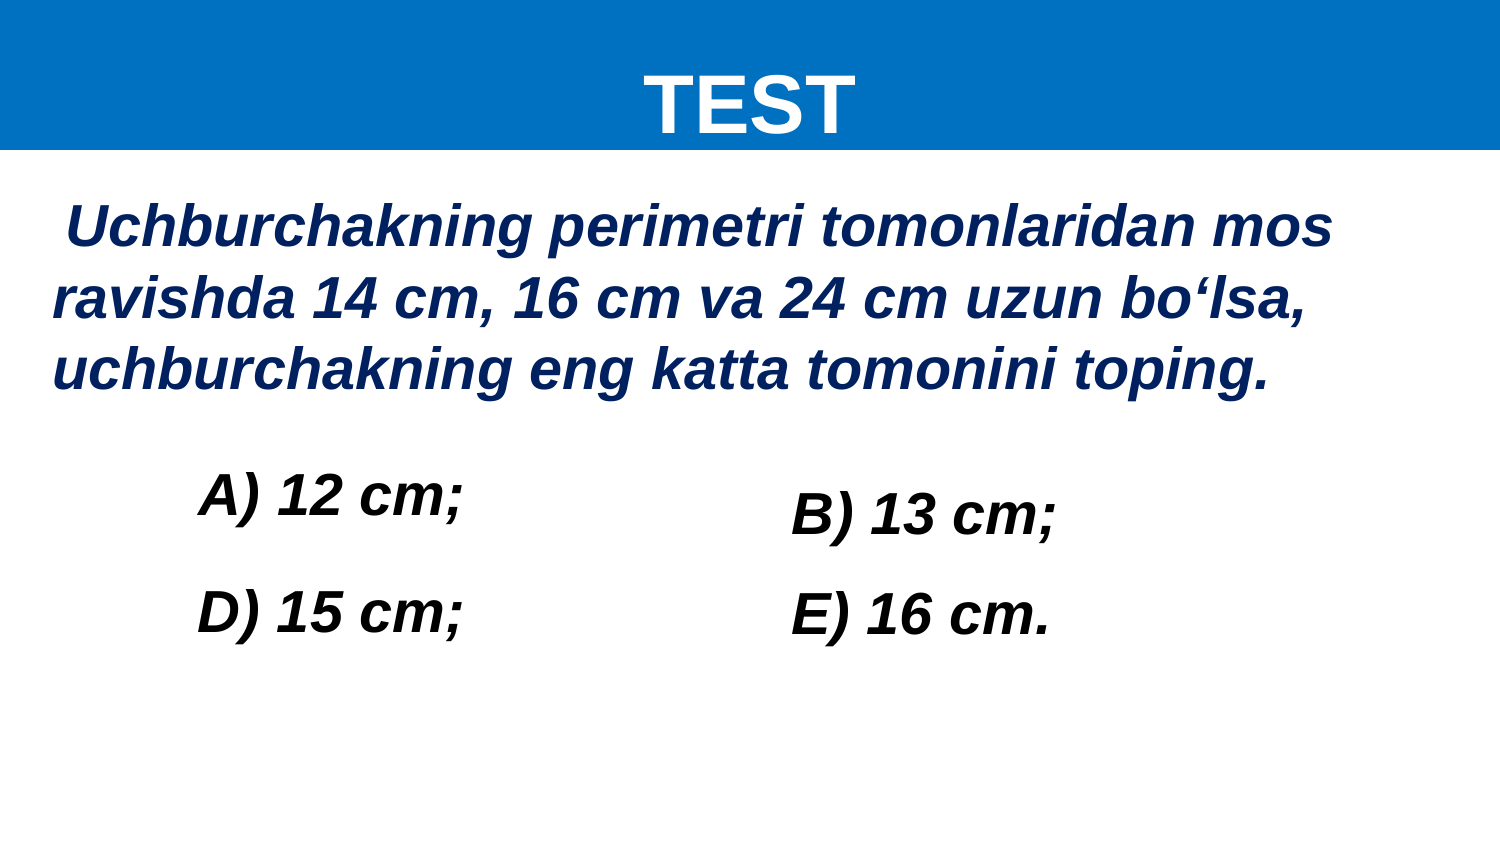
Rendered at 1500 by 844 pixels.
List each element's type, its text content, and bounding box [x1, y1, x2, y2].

text_box E) 16 cm. [776, 567, 1068, 654]
text_box B) 13 cm; [776, 467, 1074, 554]
text_box TEST [0, 0, 1500, 150]
text_box A) 12 cm; [183, 448, 498, 535]
text_box Uchburchakning perimetri tomonlaridan mos ravishda 14 cm, 16 cm va 24 cm uzun bo‘lsa, uchburchakning eng katta tomonini toping. [37, 179, 1500, 409]
text_box D) 15 cm; [183, 565, 481, 652]
